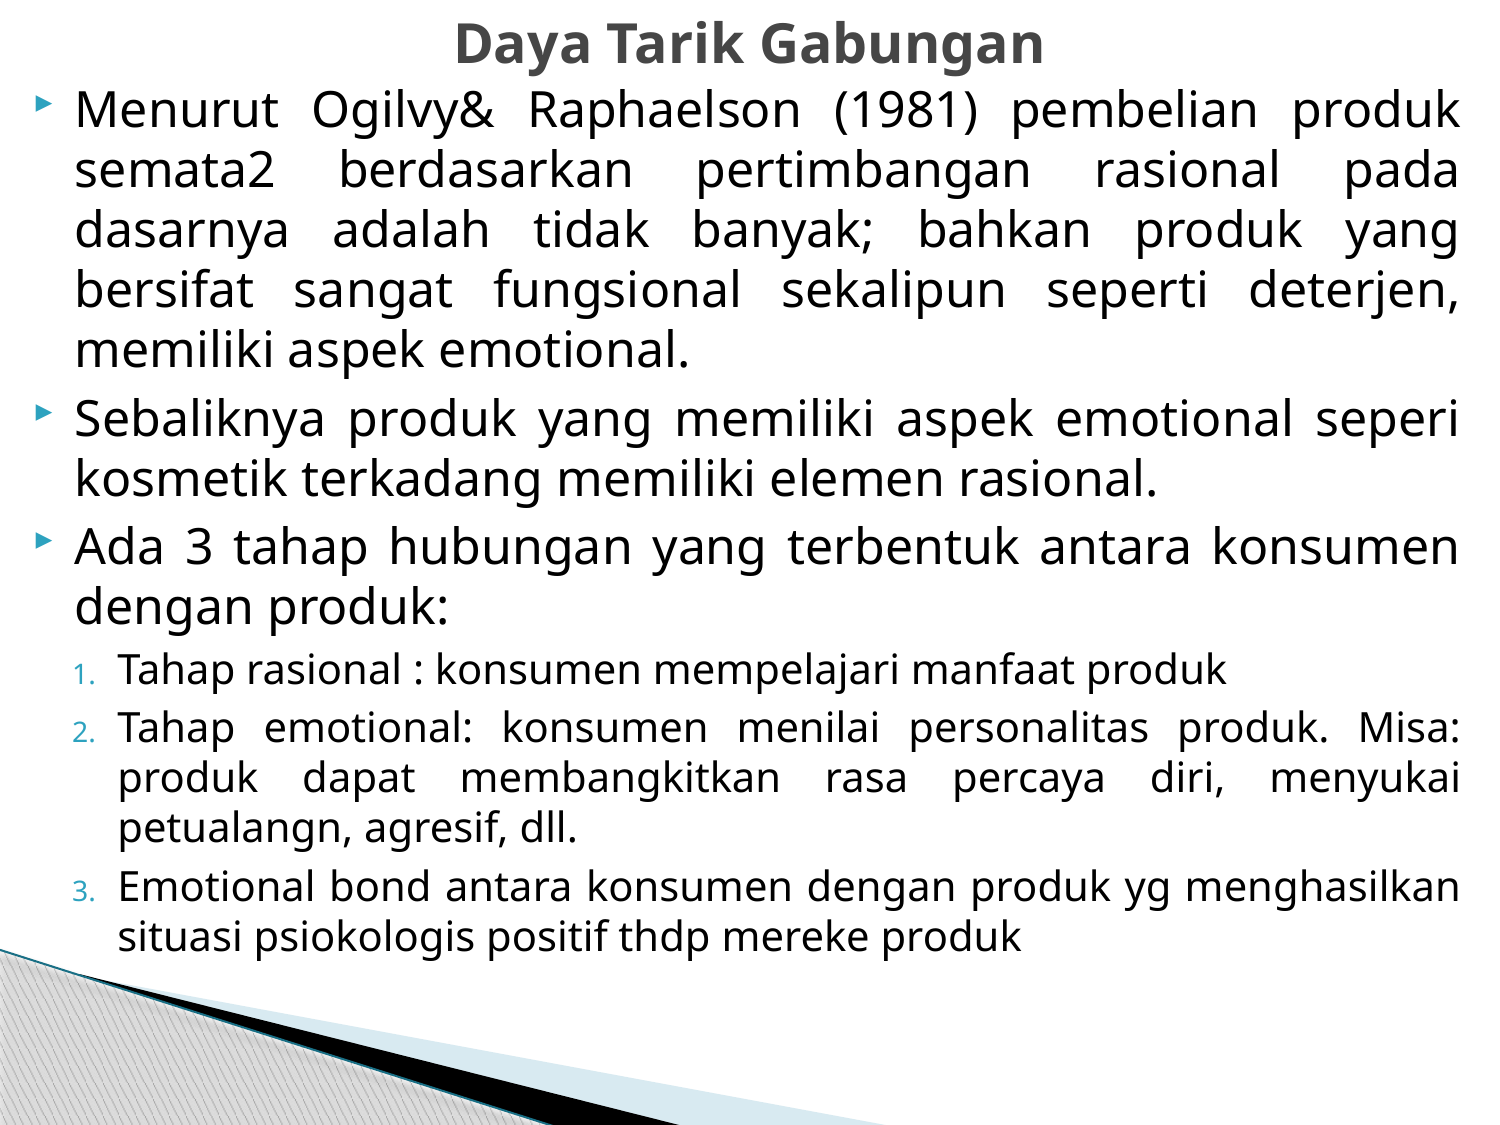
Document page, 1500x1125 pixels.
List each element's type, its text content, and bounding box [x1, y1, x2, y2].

title Daya Tarik Gabungan [0, 0, 1500, 82]
list Menurut Ogilvy& Raphaelson (1981) pembelian produk semata2 berdasarkan pertimbangan rasional pada dasarnya adalah tidak banyak; bahkan produk yang bersifat sangat fungsional sekalipun seperti deterjen, memiliki aspek emotional. Sebaliknya produk yang memiliki aspek emotional seperi kosmetik terkadang memiliki elemen rasional. Ada 3 tahap hubungan yang terbentuk antara konsumen dengan produk: Tahap rasional : konsumen mempelajari manfaat produk Tahap emotional: konsumen menilai personalitas produk. Misa: produk dapat membangkitkan rasa percaya diri, menyukai petualangn, agresif, dll. Emotional bond antara konsumen dengan produk yg menghasilkan situasi psiokologis positif thdp mereke produk [0, 82, 1477, 821]
